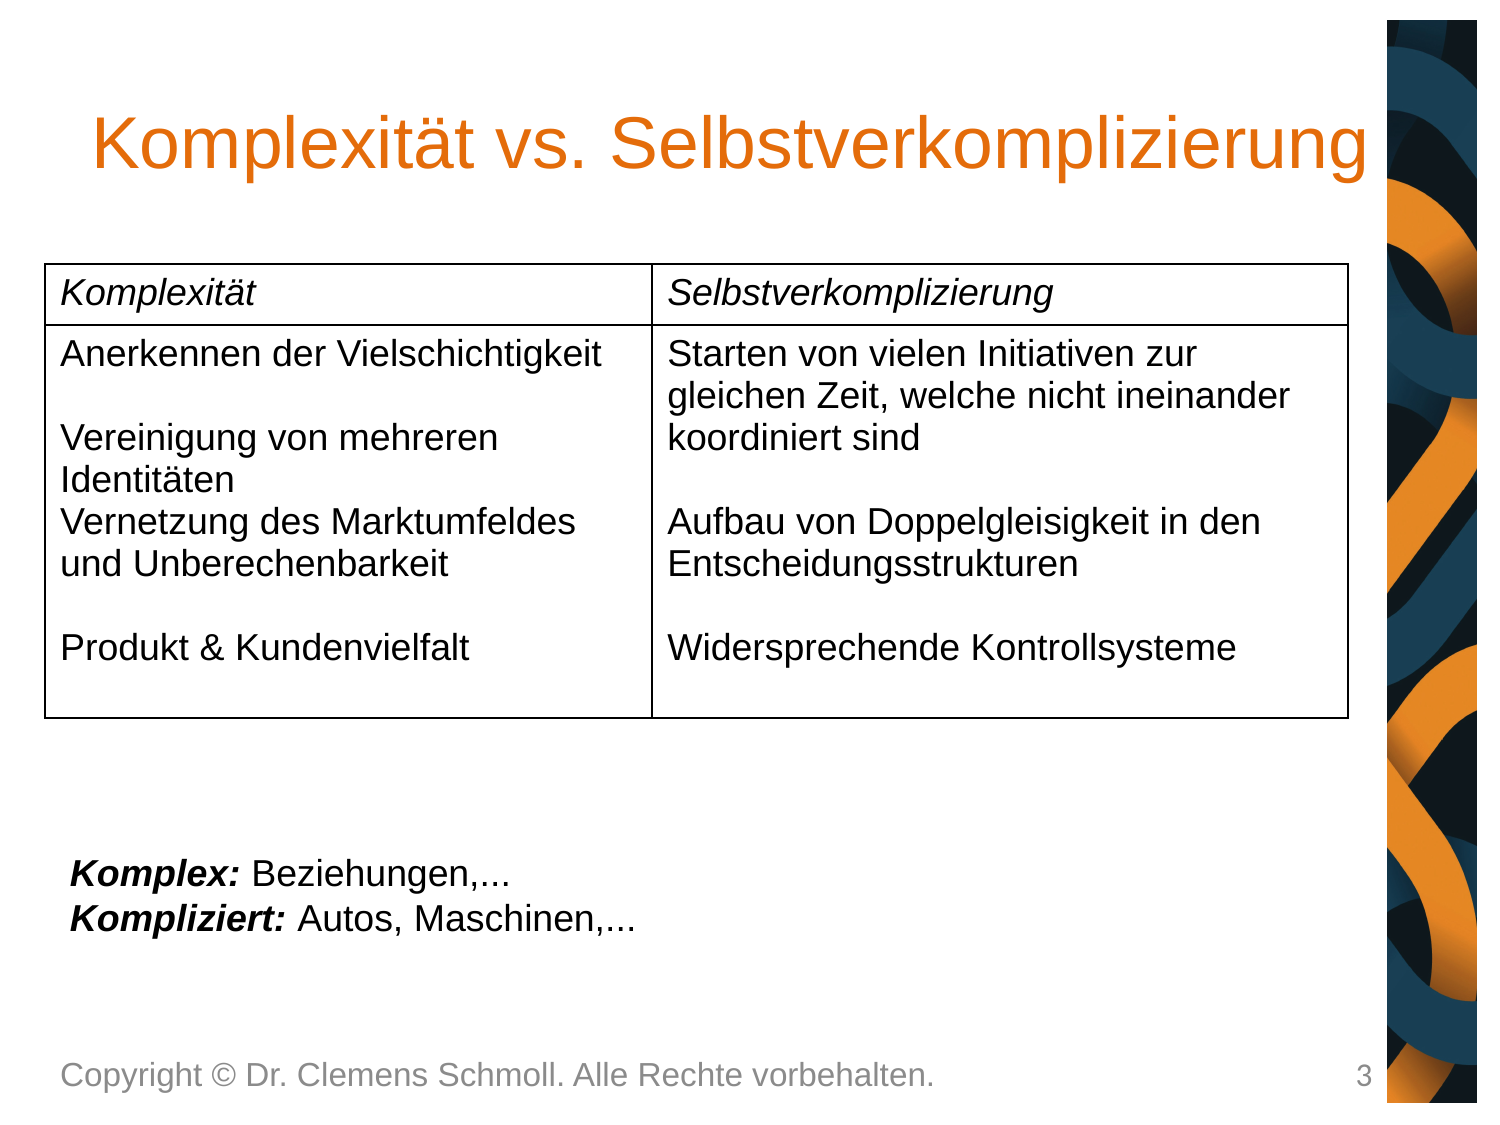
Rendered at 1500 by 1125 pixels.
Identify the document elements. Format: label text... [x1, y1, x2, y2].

picture [1387, 20, 1477, 1103]
table_cell Starten von vielen Initiativen zur gleichen Zeit, welche nicht ineinander koordiniert sind Aufbau von Doppelgleisigkeit in den Entscheidungsstrukturen Widersprechende Kontrollsysteme [653, 326, 1347, 717]
text_box Komplex: Beziehungen,... Kompliziert: Autos, Maschinen,... [55, 841, 652, 946]
slide_number 3 [1037, 1042, 1388, 1103]
table_cell Anerkennen der Vielschichtigkeit Vereinigung von mehreren Identitäten Vernetzung des Marktumfeldes und Unberechenbarkeit Produkt & Kundenvielfalt [46, 326, 651, 717]
title Komplexität vs. Selbstverkomplizierung [75, 45, 1388, 233]
table_header Komplexität [46, 265, 651, 324]
table_header Selbstverkomplizierung [653, 265, 1347, 324]
footer Copyright © Dr. Clemens Schmoll. Alle Rechte vorbehalten. [45, 1042, 999, 1103]
